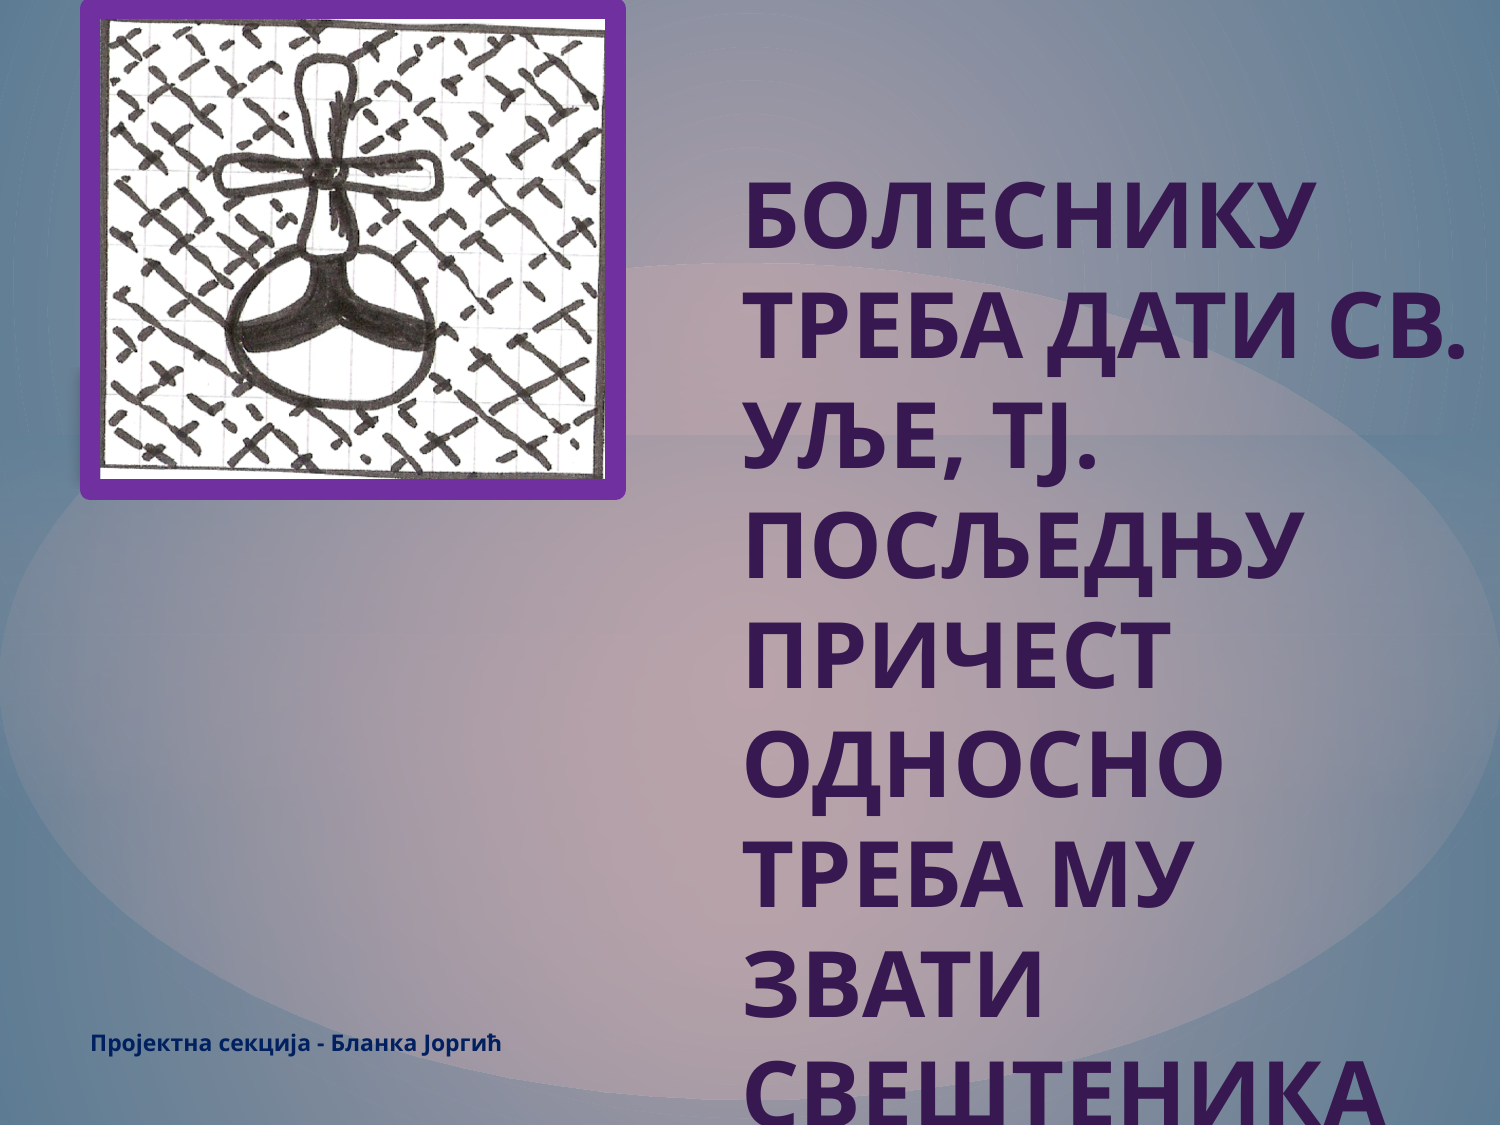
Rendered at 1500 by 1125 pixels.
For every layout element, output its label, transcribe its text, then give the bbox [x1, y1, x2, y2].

title БОЛЕСНИКУ ТРЕБА ДАТИ СВ. УЉЕ, ТЈ. ПОСЉЕДЊУ ПРИЧЕСТ ОДНОСНО ТРЕБА МУ ЗВАТИ СВЕШТЕНИКА КОЈИ ЋЕ ГА ПРИПРЕМИТИ ЗА СМРТ. [696, 149, 1500, 635]
footer Пројектна секција - Бланка Јоргић [75, 1012, 625, 1073]
picture [100, 0, 605, 502]
